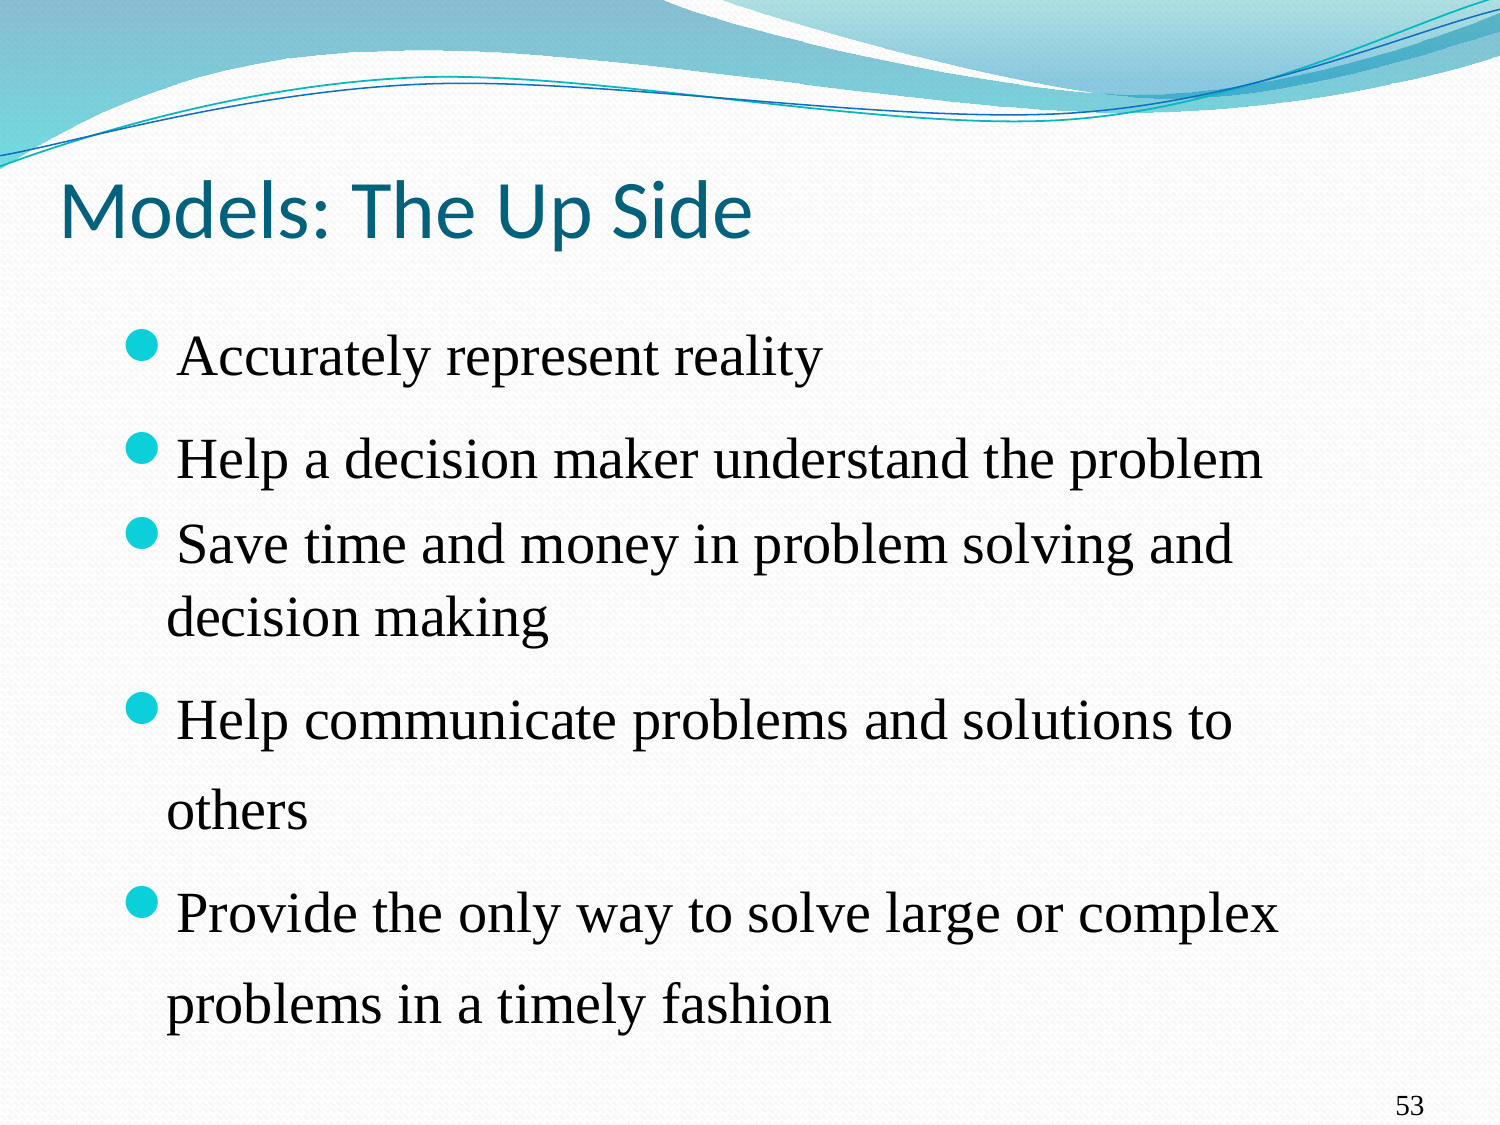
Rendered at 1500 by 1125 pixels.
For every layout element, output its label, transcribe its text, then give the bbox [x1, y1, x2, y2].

title Models: The Up Side [58, 67, 1459, 256]
slide_number 53 [1299, 1061, 1425, 1122]
list Accurately represent reality Help a decision maker understand the problem Save time and money in problem solving and decision making Help communicate problems and solutions to others Provide the only way to solve large or complex problems in a timely fashion [106, 256, 1394, 1050]
